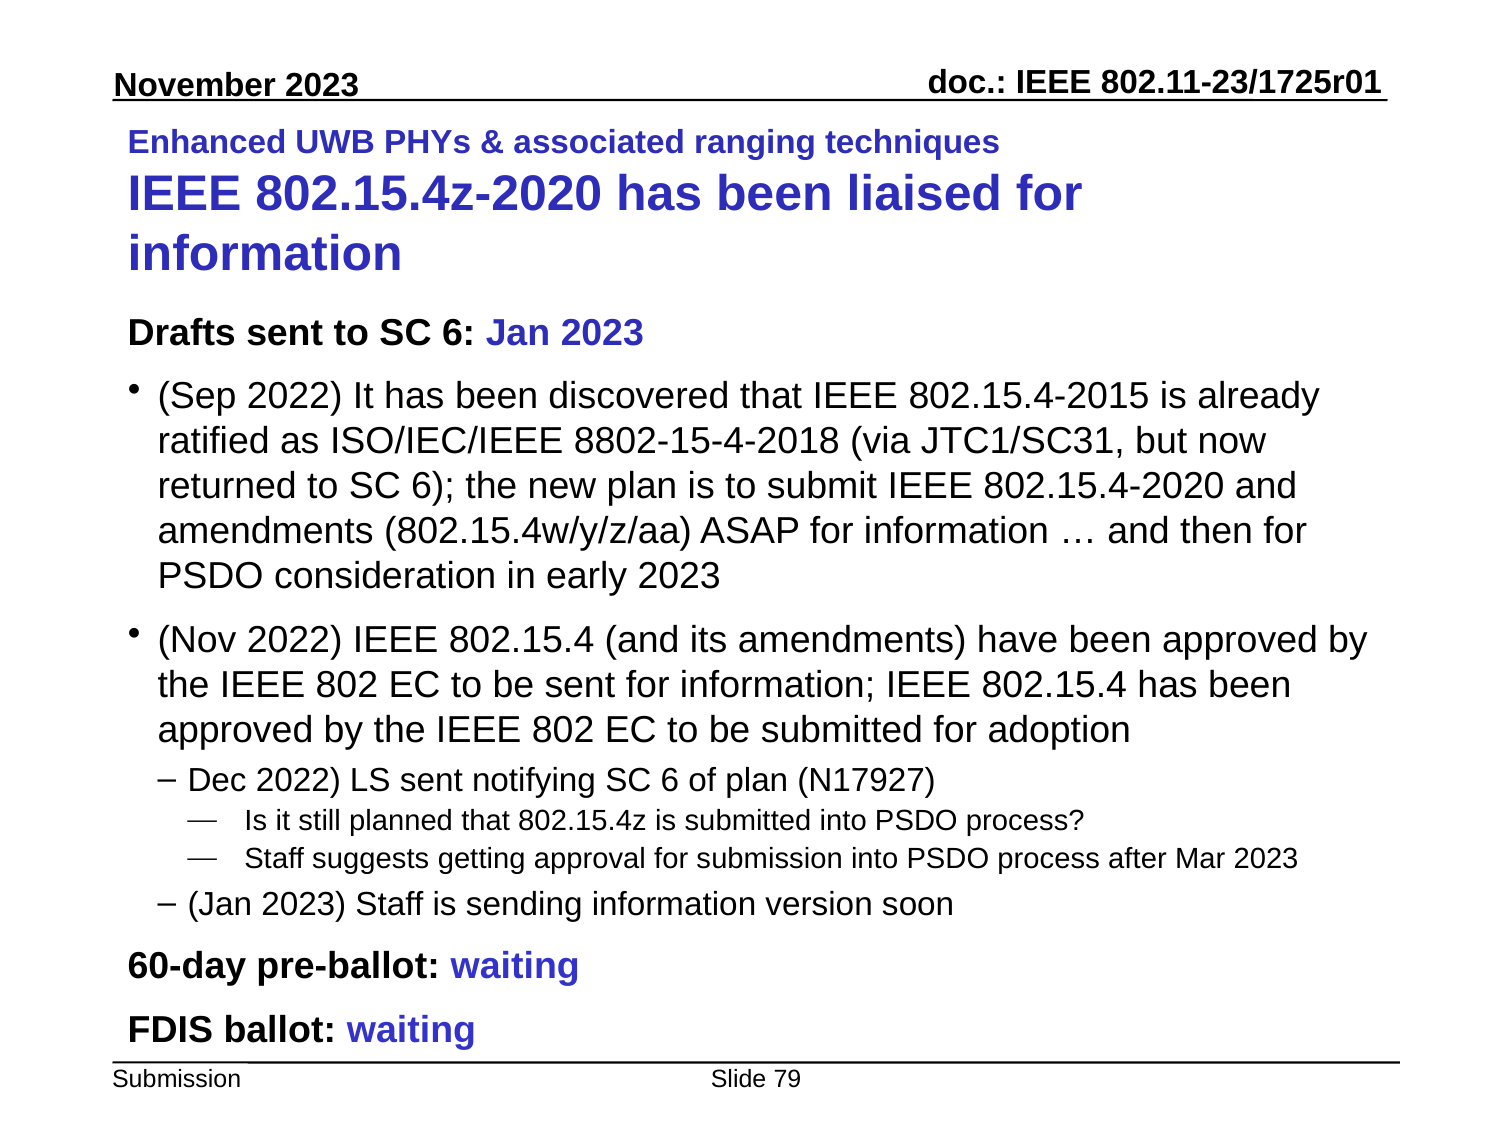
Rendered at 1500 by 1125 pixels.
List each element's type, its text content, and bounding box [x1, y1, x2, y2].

list Drafts sent to SC 6: Jan 2023 (Sep 2022) It has been discovered that IEEE 802.15.4-2015 is already ratified as ISO/IEC/IEEE 8802-15-4-2018 (via JTC1/SC31, but now returned to SC 6); the new plan is to submit IEEE 802.15.4-2020 and amendments (802.15.4w/y/z/aa) ASAP for information … and then for PSDO consideration in early 2023 (Nov 2022) IEEE 802.15.4 (and its amendments) have been approved by the IEEE 802 EC to be sent for information; IEEE 802.15.4 has been approved by the IEEE 802 EC to be submitted for adoption Dec 2022) LS sent notifying SC 6 of plan (N17927) Is it still planned that 802.15.4z is submitted into PSDO process? Staff suggests getting approval for submission into PSDO process after Mar 2023 (Jan 2023) Staff is sending information version soon 60-day pre-ballot: waiting FDIS ballot: waiting [112, 299, 1388, 975]
slide_number Slide 79 [709, 1061, 803, 1093]
title Enhanced UWB PHYs & associated ranging techniques IEEE 802.15.4z-2020 has been liaised for information [112, 112, 1388, 288]
